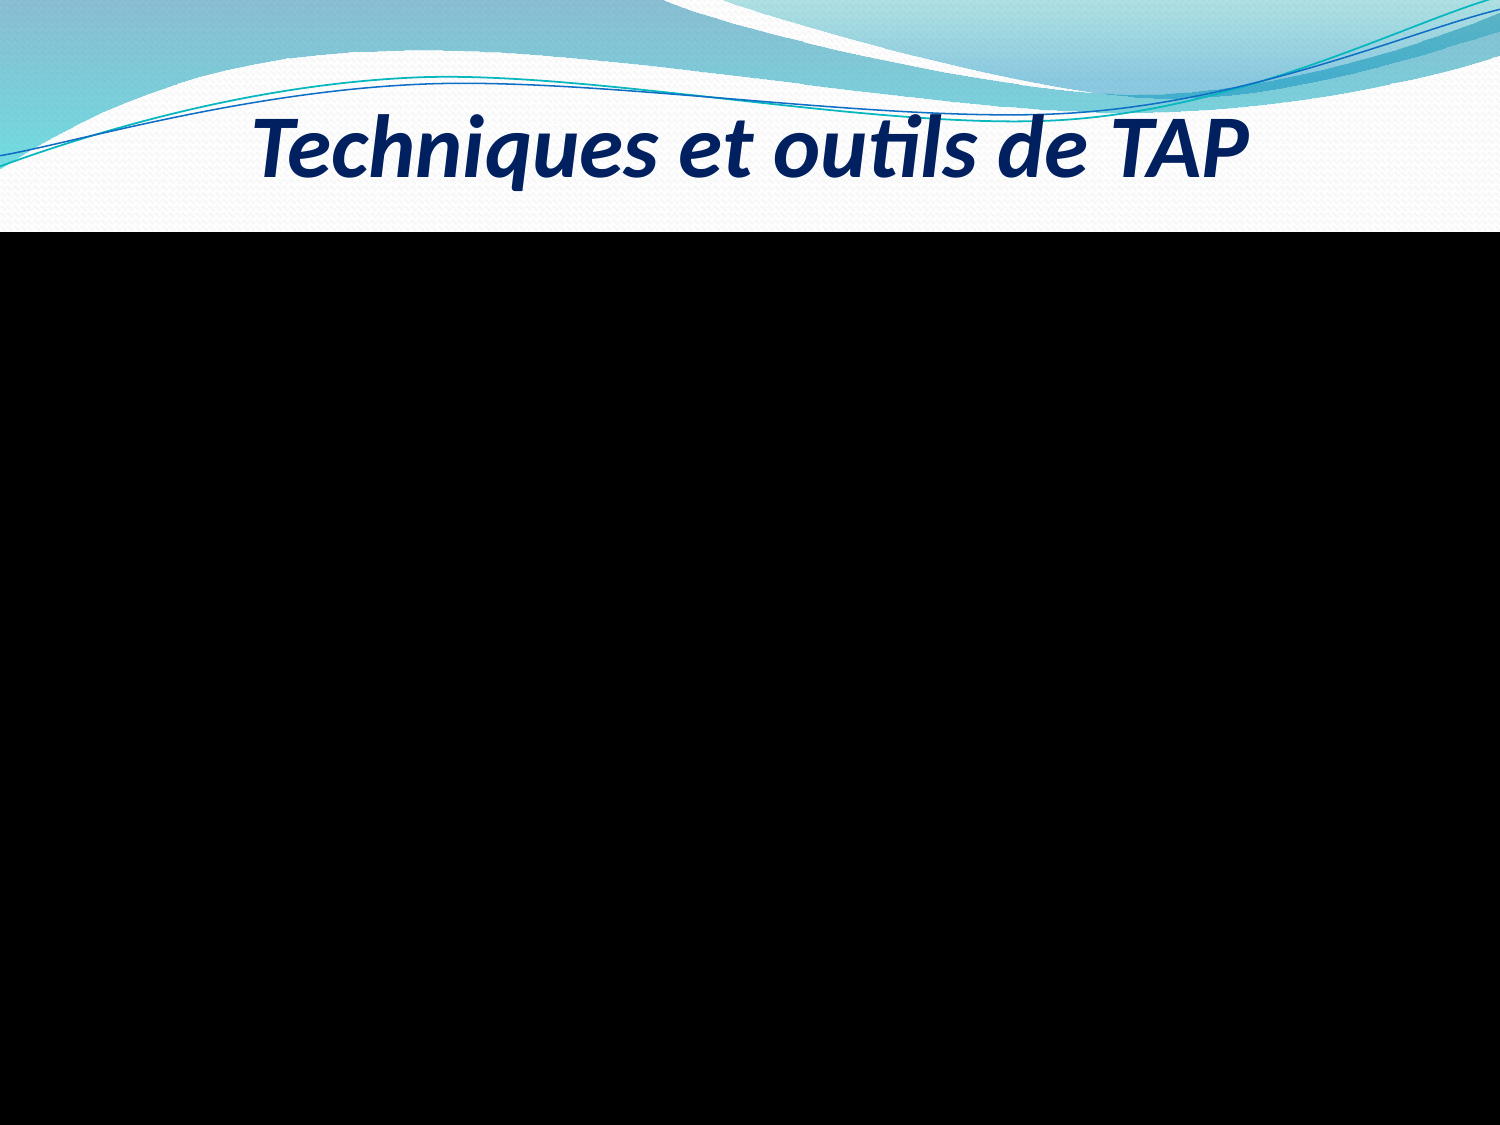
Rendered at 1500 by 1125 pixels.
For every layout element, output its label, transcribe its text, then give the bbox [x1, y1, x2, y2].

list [0, 231, 1500, 1125]
title Techniques et outils de TAP [75, 78, 1425, 231]
